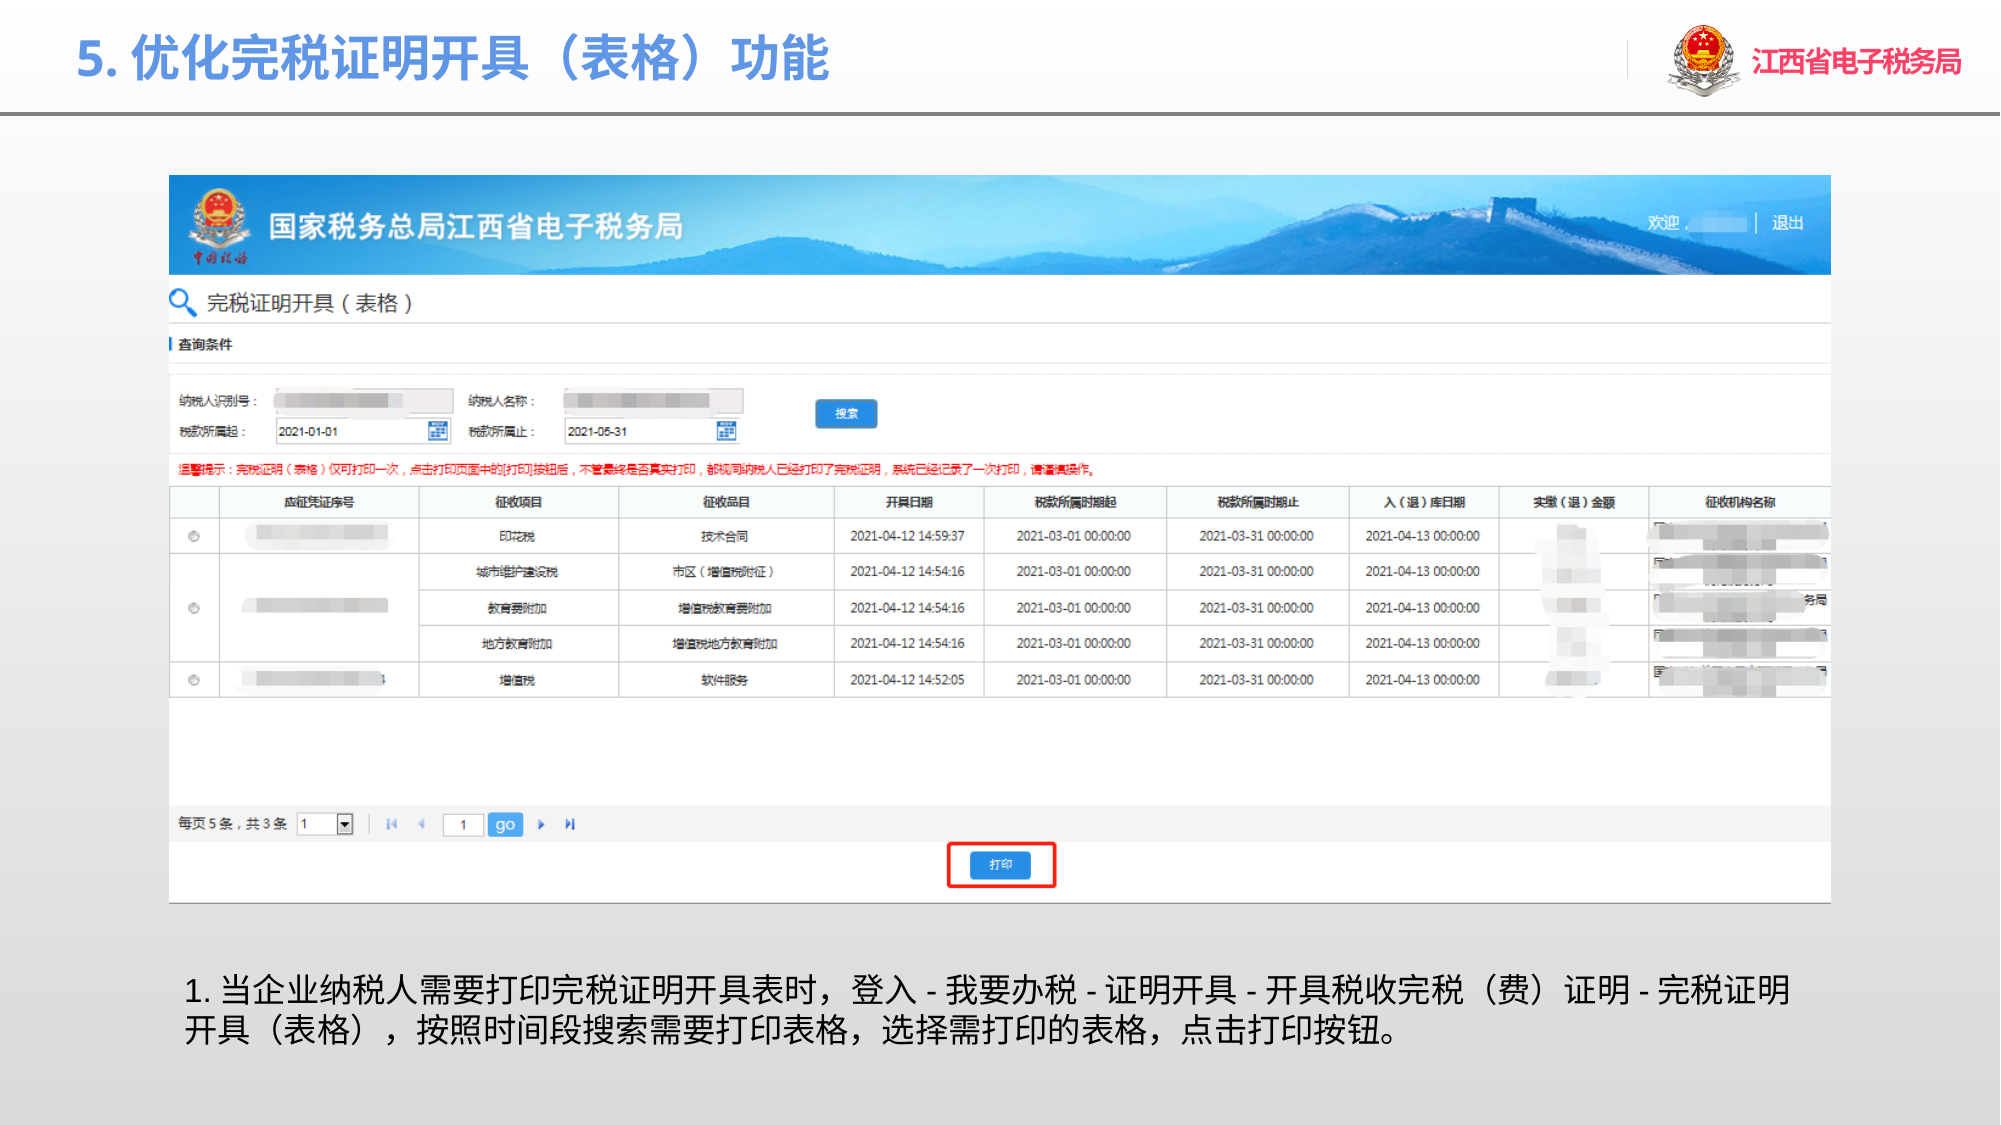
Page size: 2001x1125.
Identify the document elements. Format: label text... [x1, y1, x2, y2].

picture [169, 175, 1831, 904]
text_box 5.优化完税证明开具（表格）功能 [61, 19, 1627, 94]
text_box 1.当企业纳税人需要打印完税证明开具表时，登入-我要办税-证明开具-开具税收完税（费）证明-完税证明开具（表格），按照时间段搜索需要打印表格，选择需打印的表格，点击打印按钮。 [169, 961, 1831, 1057]
picture [1666, 25, 1742, 97]
